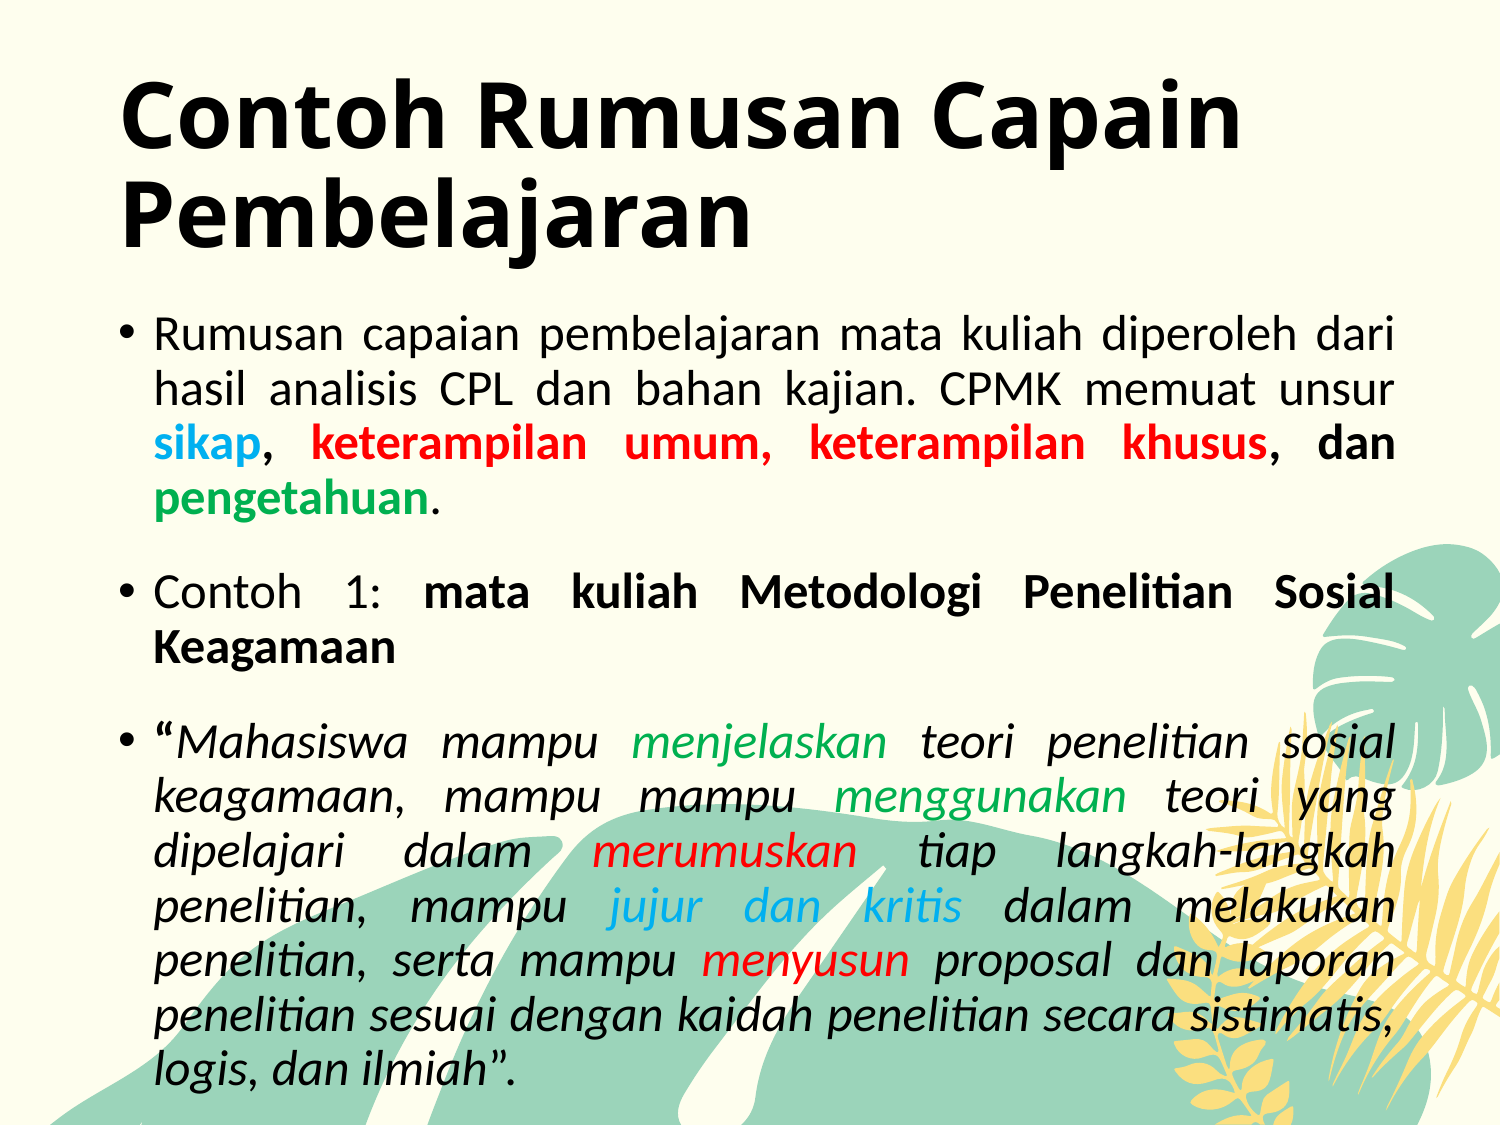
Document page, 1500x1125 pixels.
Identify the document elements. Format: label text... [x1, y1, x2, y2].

list Rumusan capaian pembelajaran mata kuliah diperoleh dari hasil analisis CPL dan bahan kajian. CPMK memuat unsur sikap, keterampilan umum, keterampilan khusus, dan pengetahuan. Contoh 1: mata kuliah Metodologi Penelitian Sosial Keagamaan “Mahasiswa mampu menjelaskan teori penelitian sosial keagamaan, mampu mampu menggunakan teori yang dipelajari dalam merumuskan tiap langkah-langkah penelitian, mampu jujur dan kritis dalam melakukan penelitian, serta mampu menyusun proposal dan laporan penelitian sesuai dengan kaidah penelitian secara sistimatis, logis, dan ilmiah”. [103, 299, 1412, 1109]
title Contoh Rumusan Capain Pembelajaran [103, 59, 1397, 278]
